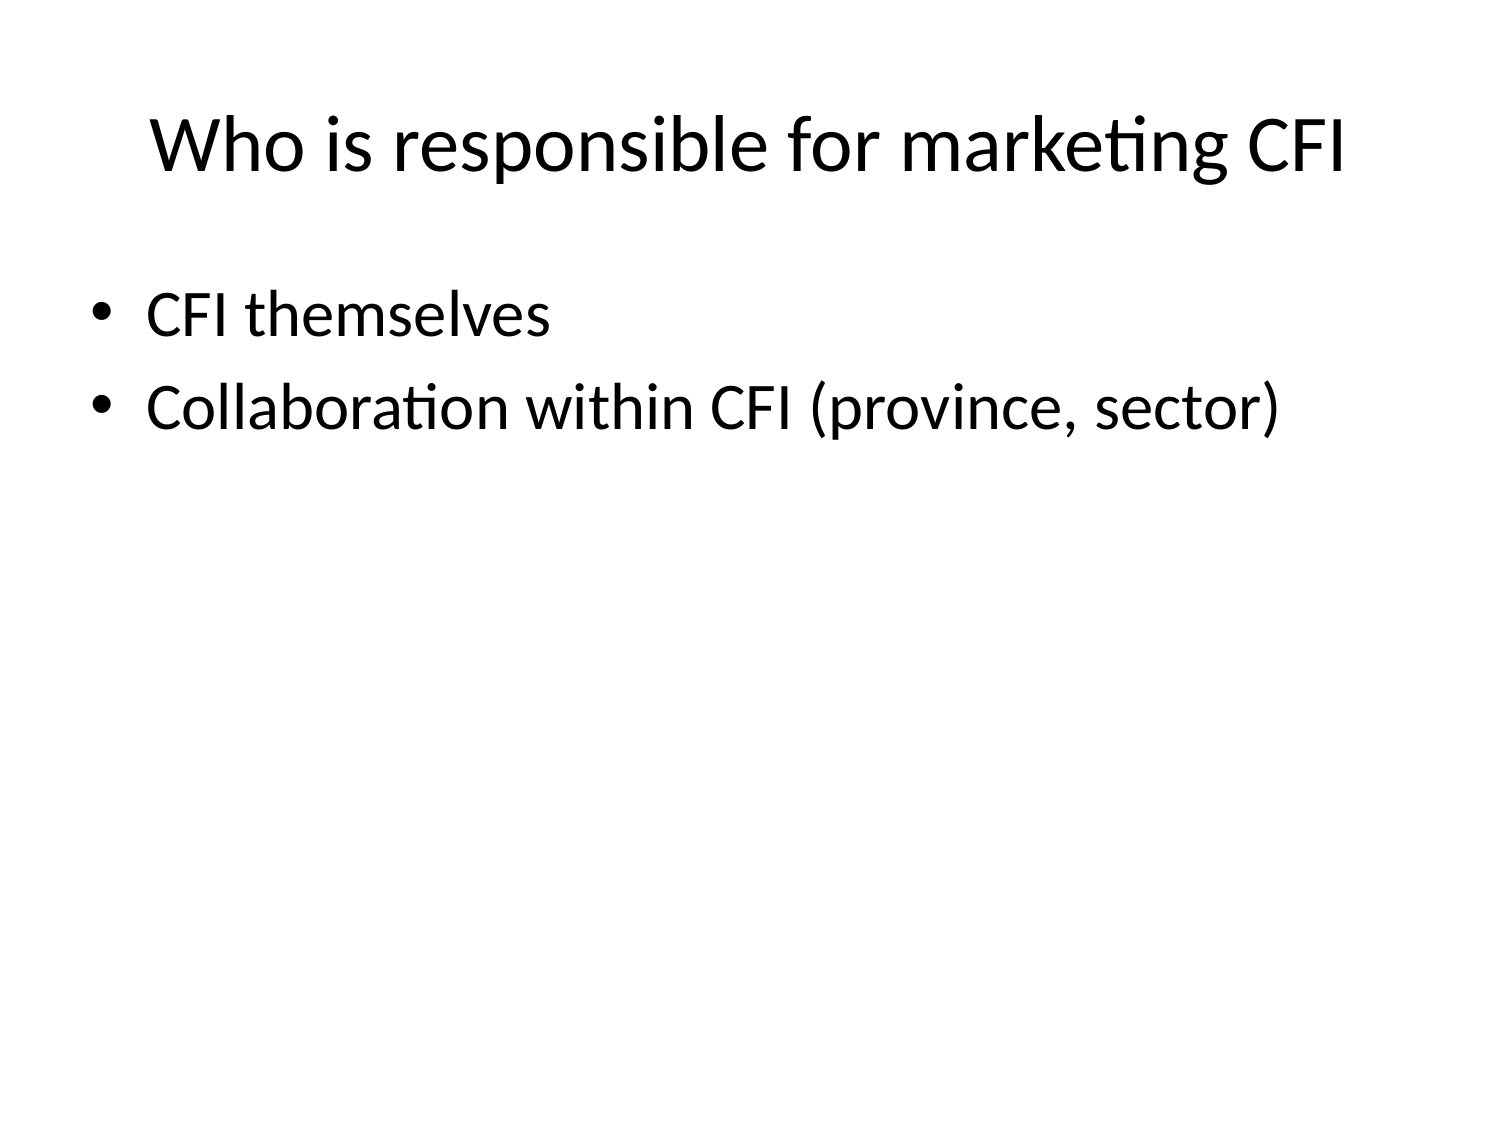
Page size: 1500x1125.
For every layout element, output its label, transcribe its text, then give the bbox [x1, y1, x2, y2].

title Who is responsible for marketing CFI [75, 45, 1425, 233]
list CFI themselves Collaboration within CFI (province, sector) [75, 262, 1425, 1005]
